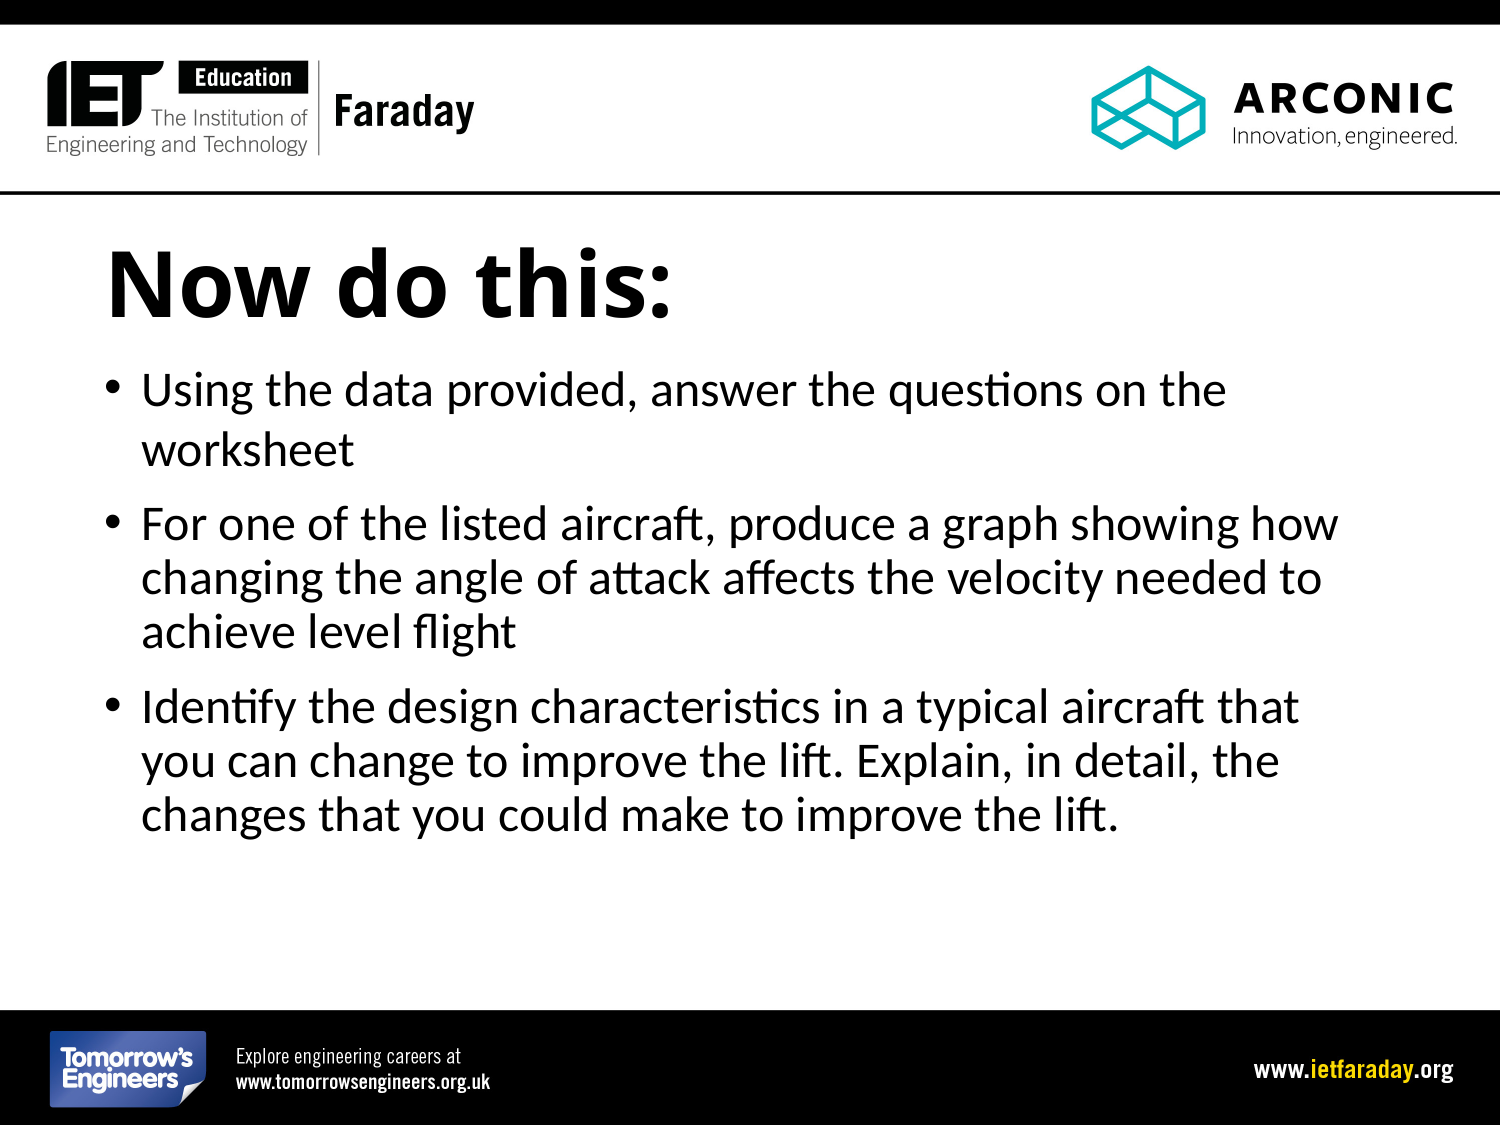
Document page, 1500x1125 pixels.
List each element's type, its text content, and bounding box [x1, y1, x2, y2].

title Now do this: [89, 224, 1383, 349]
list Using the data provided, answer the questions on the worksheet For one of the listed aircraft, produce a graph showing how changing the angle of attack affects the velocity needed to achieve level flight Identify the design characteristics in a typical aircraft that you can change to improve the lift. Explain, in detail, the changes that you could make to improve the lift. [89, 349, 1383, 953]
picture [0, 0, 1500, 1125]
